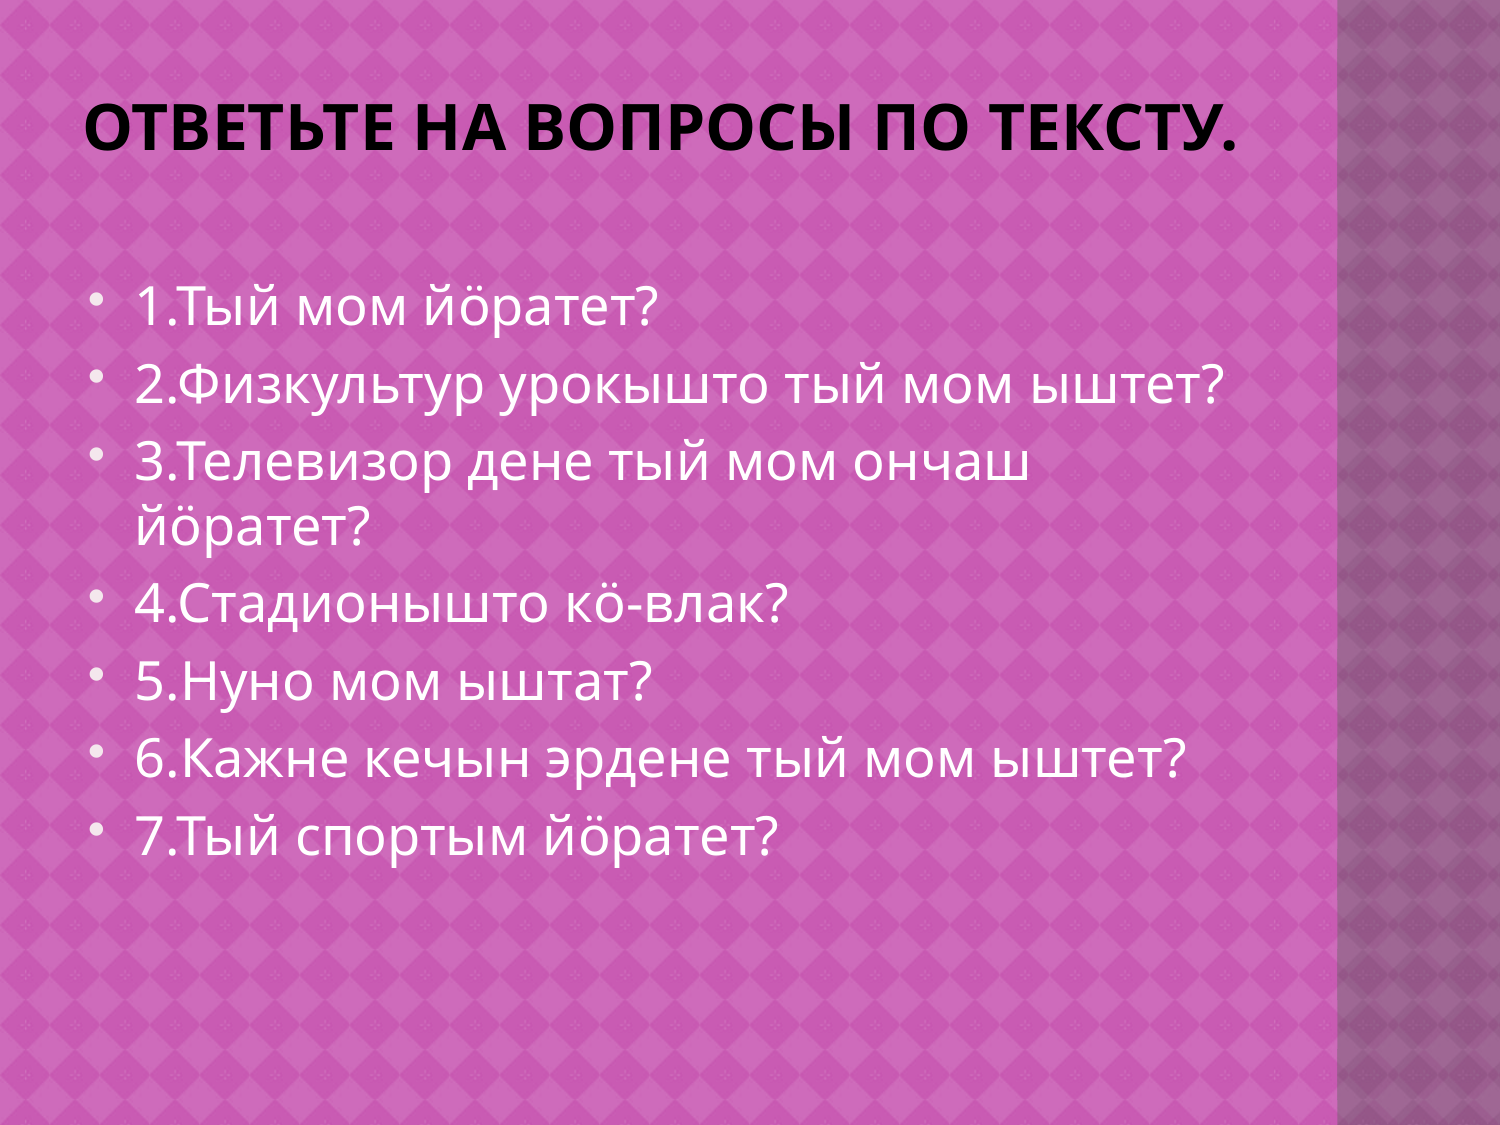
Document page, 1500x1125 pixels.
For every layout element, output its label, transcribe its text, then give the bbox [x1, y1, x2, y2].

list 1.Тый мом йöратет? 2.Физкультур урокышто тый мом ыштет? 3.Телевизор дене тый мом ончаш йöратет? 4.Стадионышто кö-влак? 5.Нуно мом ыштат? 6.Кажне кечын эрдене тый мом ыштет? 7.Тый спортым йöратет? [75, 264, 1263, 1059]
title Ответьте на вопросы по тексту. [75, 52, 1263, 240]
